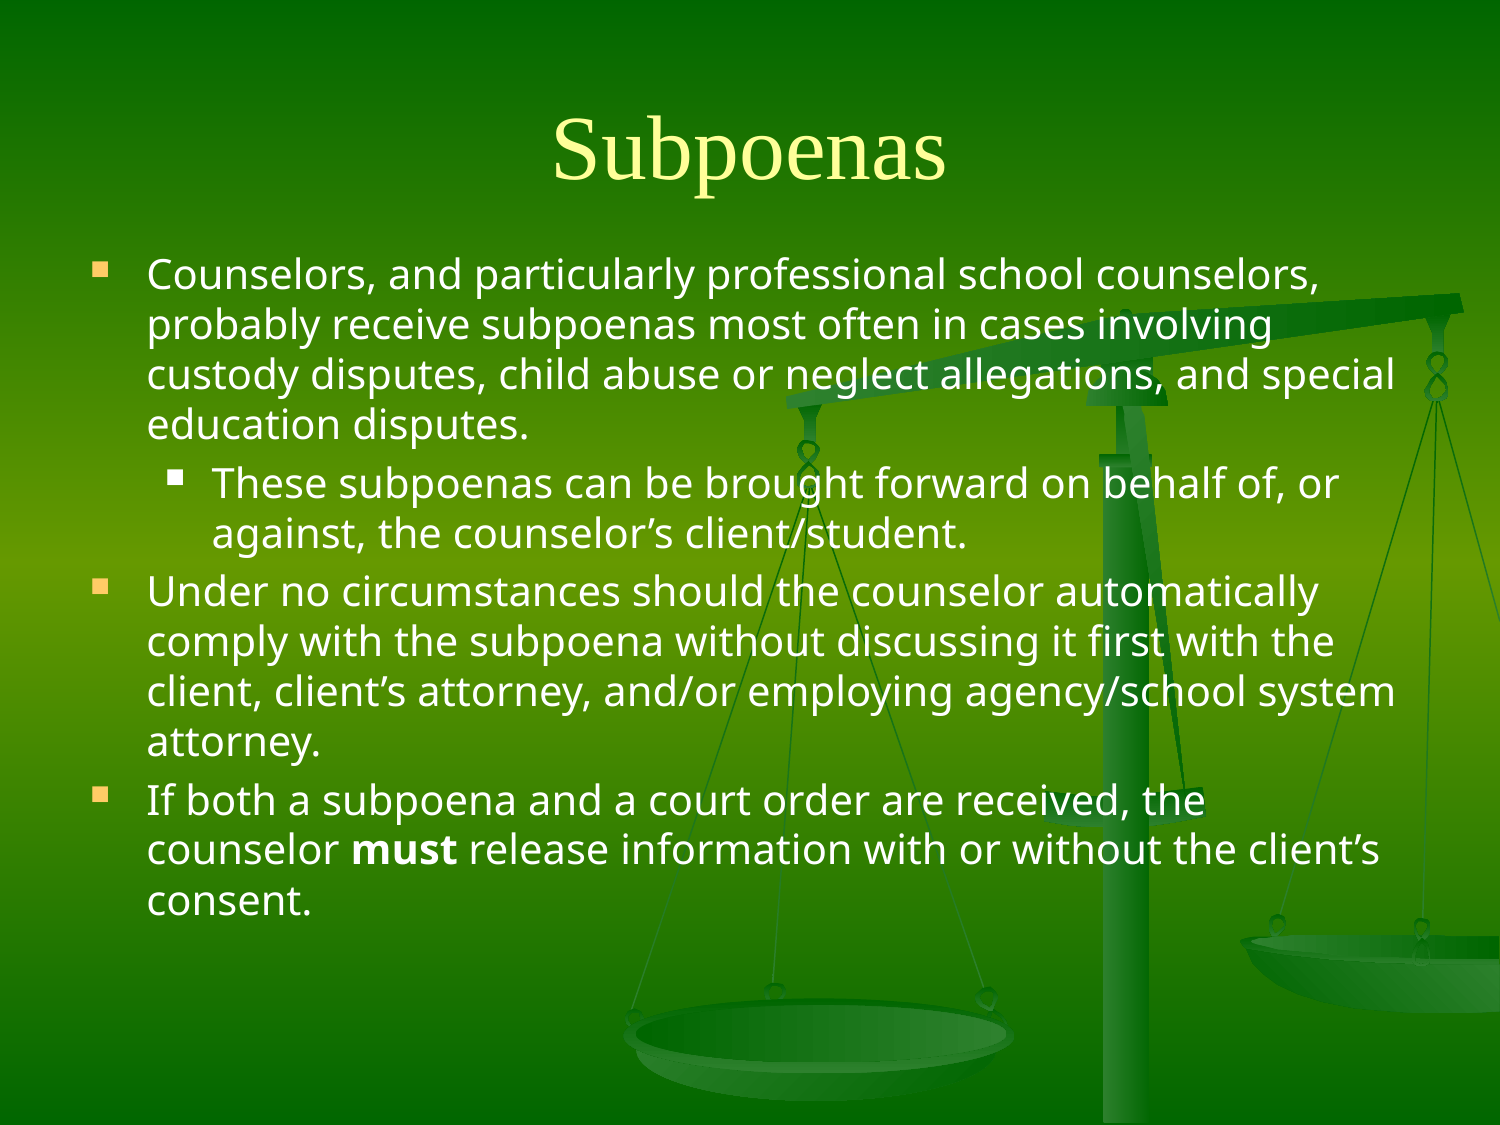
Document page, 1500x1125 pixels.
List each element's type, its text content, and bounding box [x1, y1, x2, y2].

title Subpoenas [74, 45, 1426, 232]
list Counselors, and particularly professional school counselors, probably receive subpoenas most often in cases involving custody disputes, child abuse or neglect allegations, and special education disputes. These subpoenas can be brought forward on behalf of, or against, the counselor’s client/student. Under no circumstances should the counselor automatically comply with the subpoena without discussing it first with the client, client’s attorney, and/or employing agency/school system attorney. If both a subpoena and a court order are received, the counselor must release information with or without the client’s consent. [74, 232, 1426, 925]
